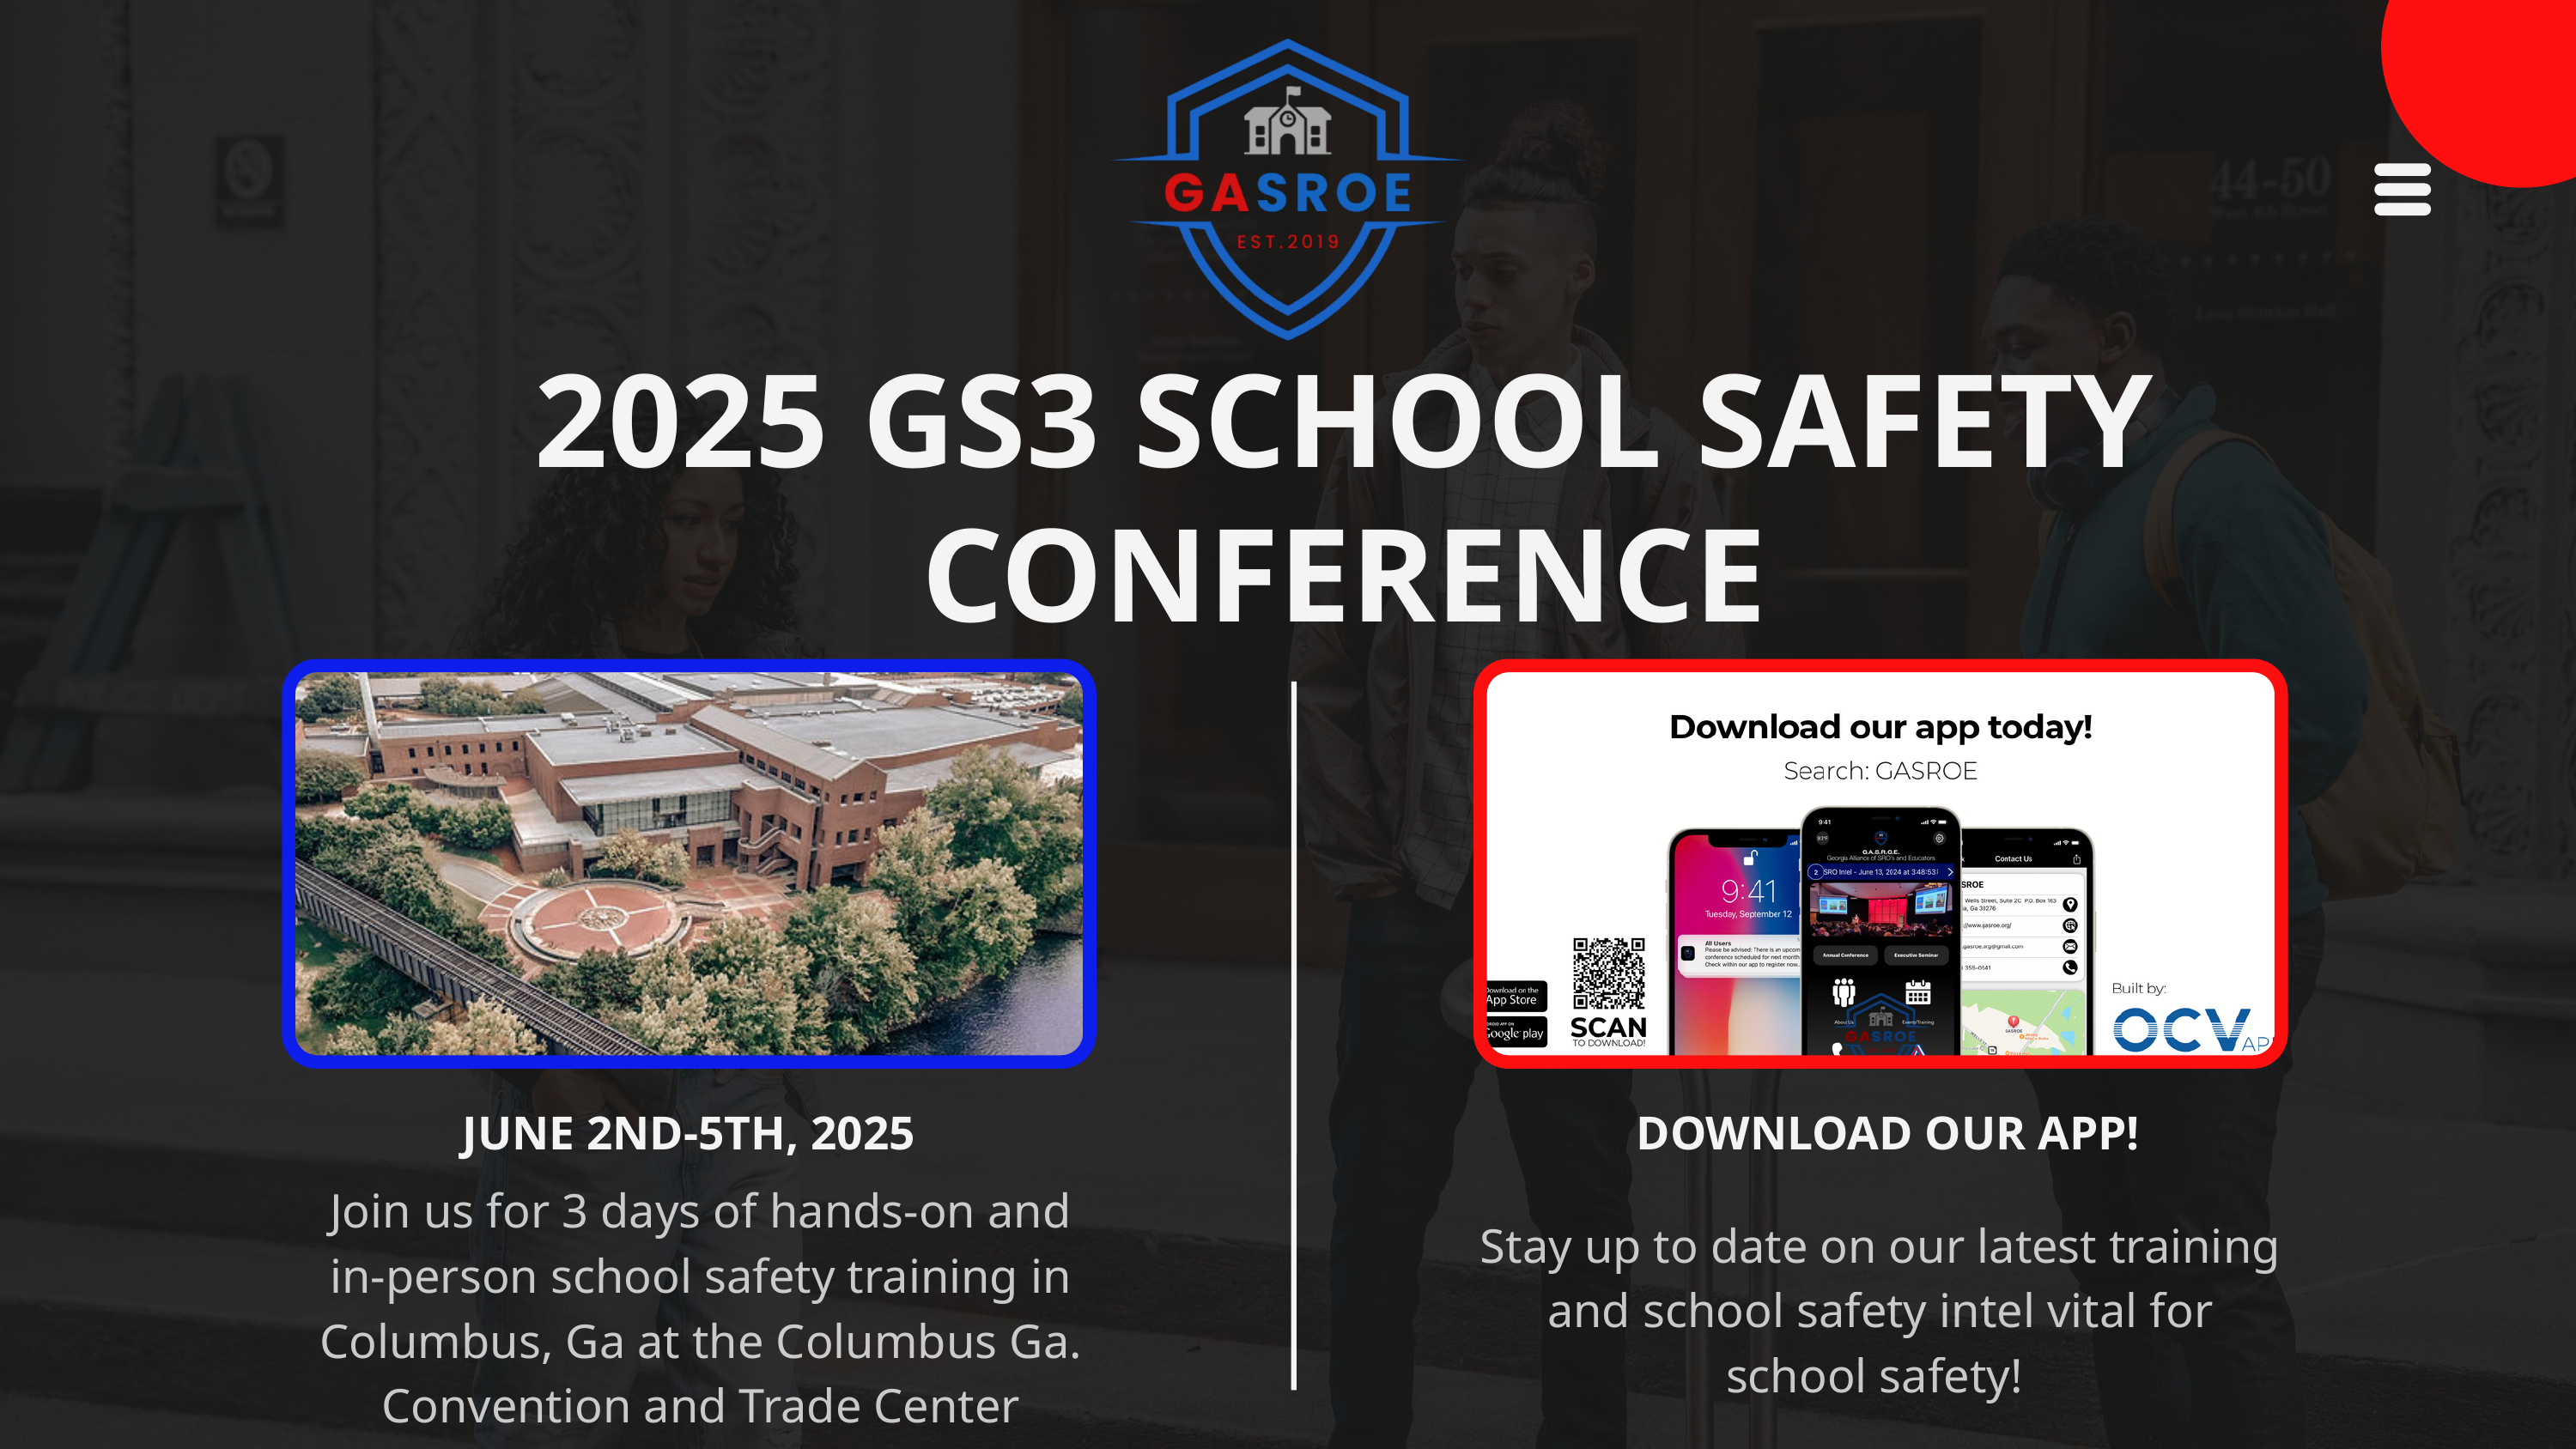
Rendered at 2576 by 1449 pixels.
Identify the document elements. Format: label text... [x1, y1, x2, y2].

text_box JUNE 2ND-5TH, 2025 [408, 1094, 970, 1159]
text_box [2373, 203, 2432, 216]
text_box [288, 665, 1091, 1063]
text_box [2380, 0, 2576, 188]
text_box 2025 GS3 SCHOOL SAFETY CONFERENCE [204, 338, 2485, 648]
text_box Stay up to date on our latest training and school safety intel vital for school safety! [1479, 1207, 2281, 1403]
text_box Join us for 3 days of hands-on and in-person school safety training in Columbus, Ga at the Columbus Ga. Convention and Trade Center [301, 1172, 1102, 1433]
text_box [2373, 163, 2432, 177]
text_box [0, 0, 2576, 1449]
text_box DOWNLOAD OUR APP! [1479, 1094, 2308, 1159]
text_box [1479, 665, 2281, 1063]
text_box [1000, 0, 1576, 338]
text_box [2373, 183, 2432, 197]
